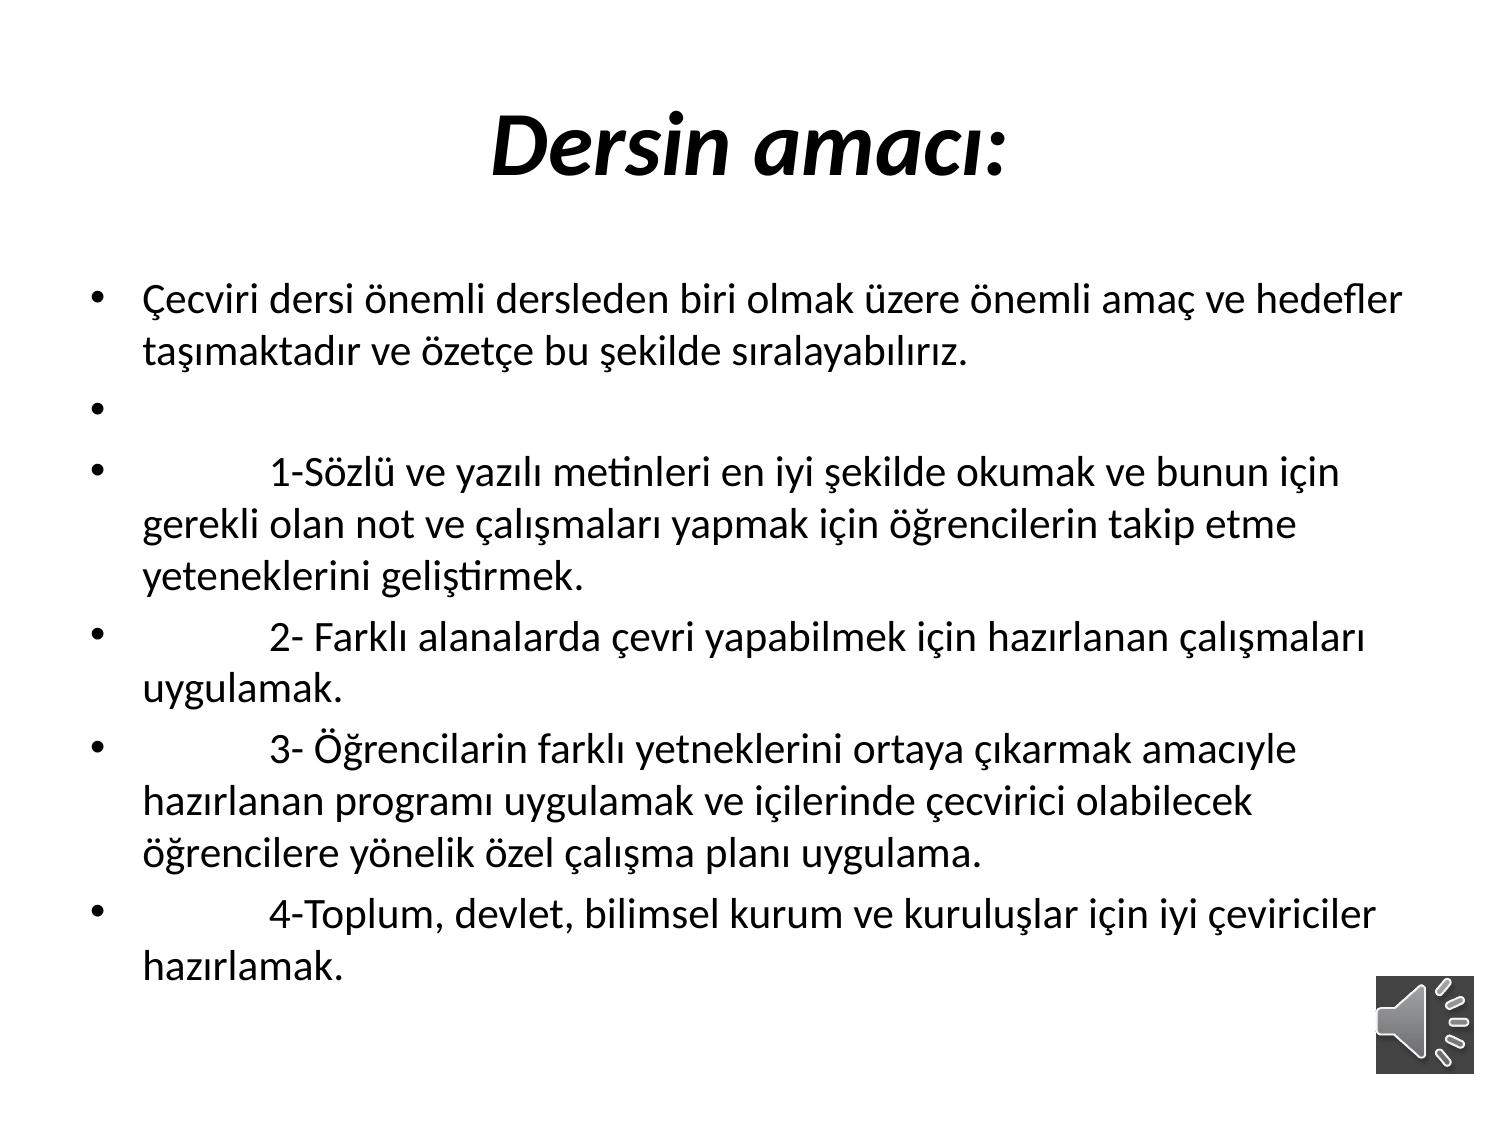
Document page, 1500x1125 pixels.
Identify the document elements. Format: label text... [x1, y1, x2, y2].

title Dersin amacı: [75, 45, 1425, 233]
picture [1374, 974, 1476, 1076]
list Çecviri dersi önemli dersleden biri olmak üzere önemli amaç ve hedefler taşımaktadır ve özetçe bu şekilde sıralayabılırız. 1-Sözlü ve yazılı metinleri en iyi şekilde okumak ve bunun için gerekli olan not ve çalışmaları yapmak için öğrencilerin takip etme yeteneklerini geliştirmek. 2- Farklı alanalarda çevri yapabilmek için hazırlanan çalışmaları uygulamak. 3- Öğrencilarin farklı yetneklerini ortaya çıkarmak amacıyle hazırlanan programı uygulamak ve içilerinde çecvirici olabilecek öğrencilere yönelik özel çalışma planı uygulama. 4-Toplum, devlet, bilimsel kurum ve kuruluşlar için iyi çeviriciler hazırlamak. [75, 262, 1425, 1005]
